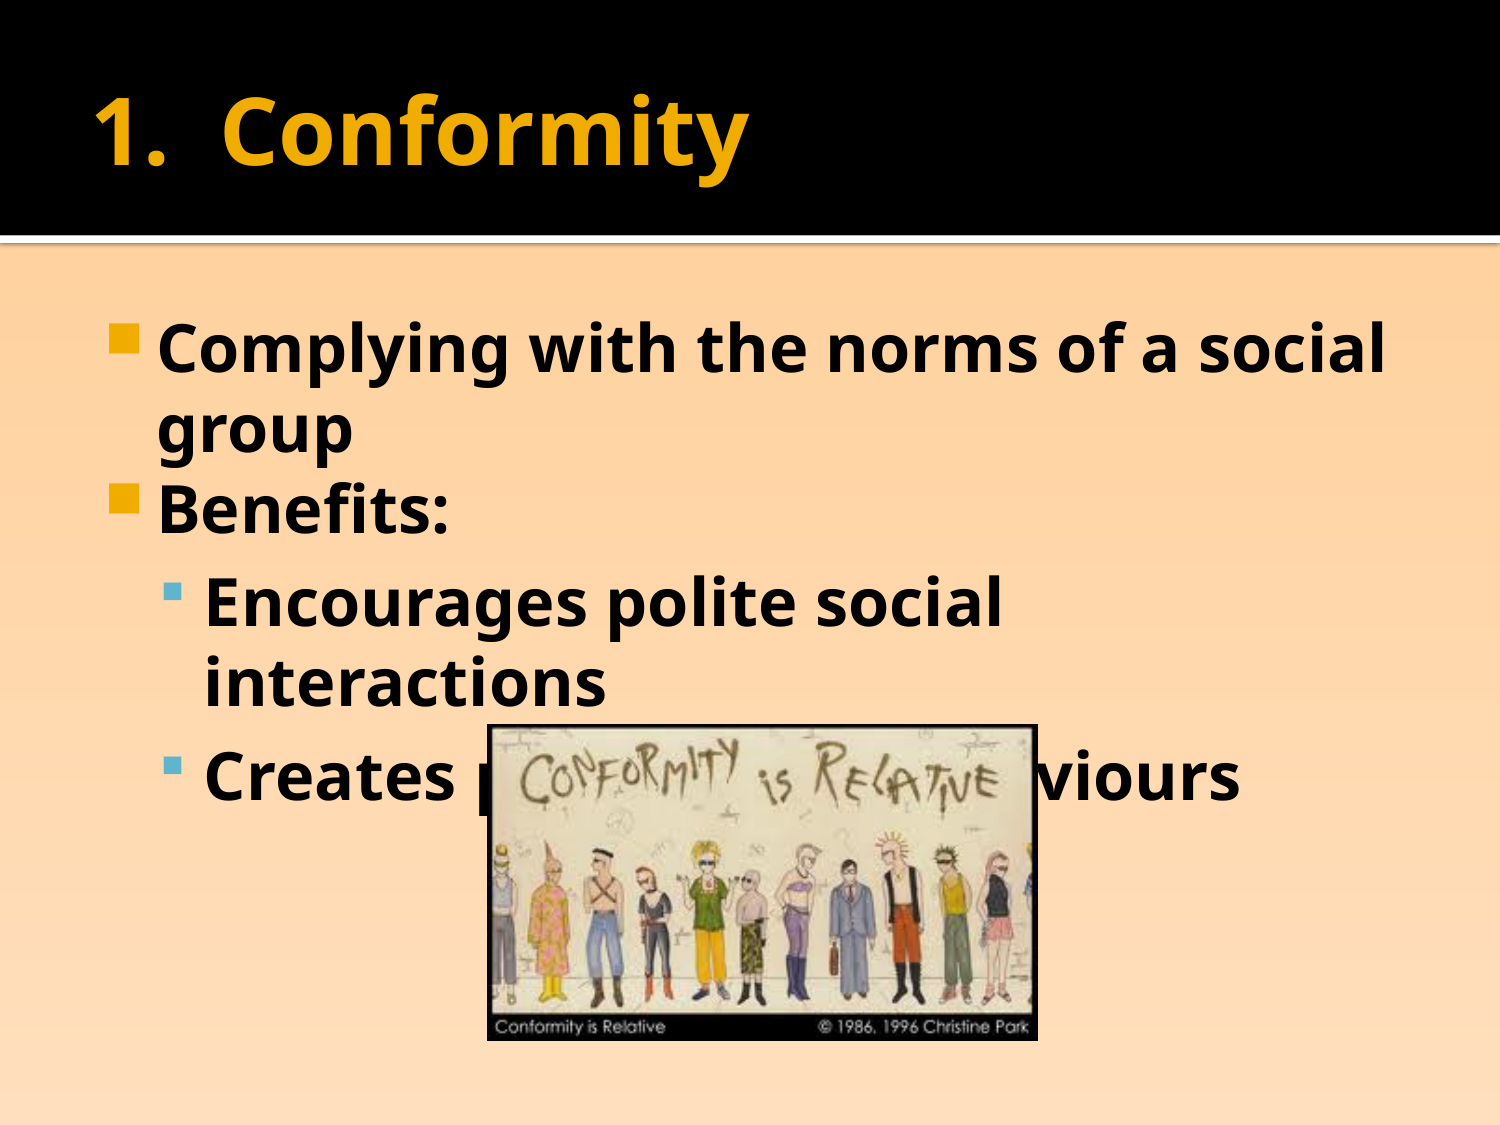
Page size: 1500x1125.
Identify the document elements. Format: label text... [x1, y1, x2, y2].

title 1. Conformity [75, 25, 1425, 231]
picture [487, 724, 1038, 1041]
list Complying with the norms of a social group Benefits: Encourages polite social interactions Creates predictable behaviours [75, 291, 1425, 1050]
